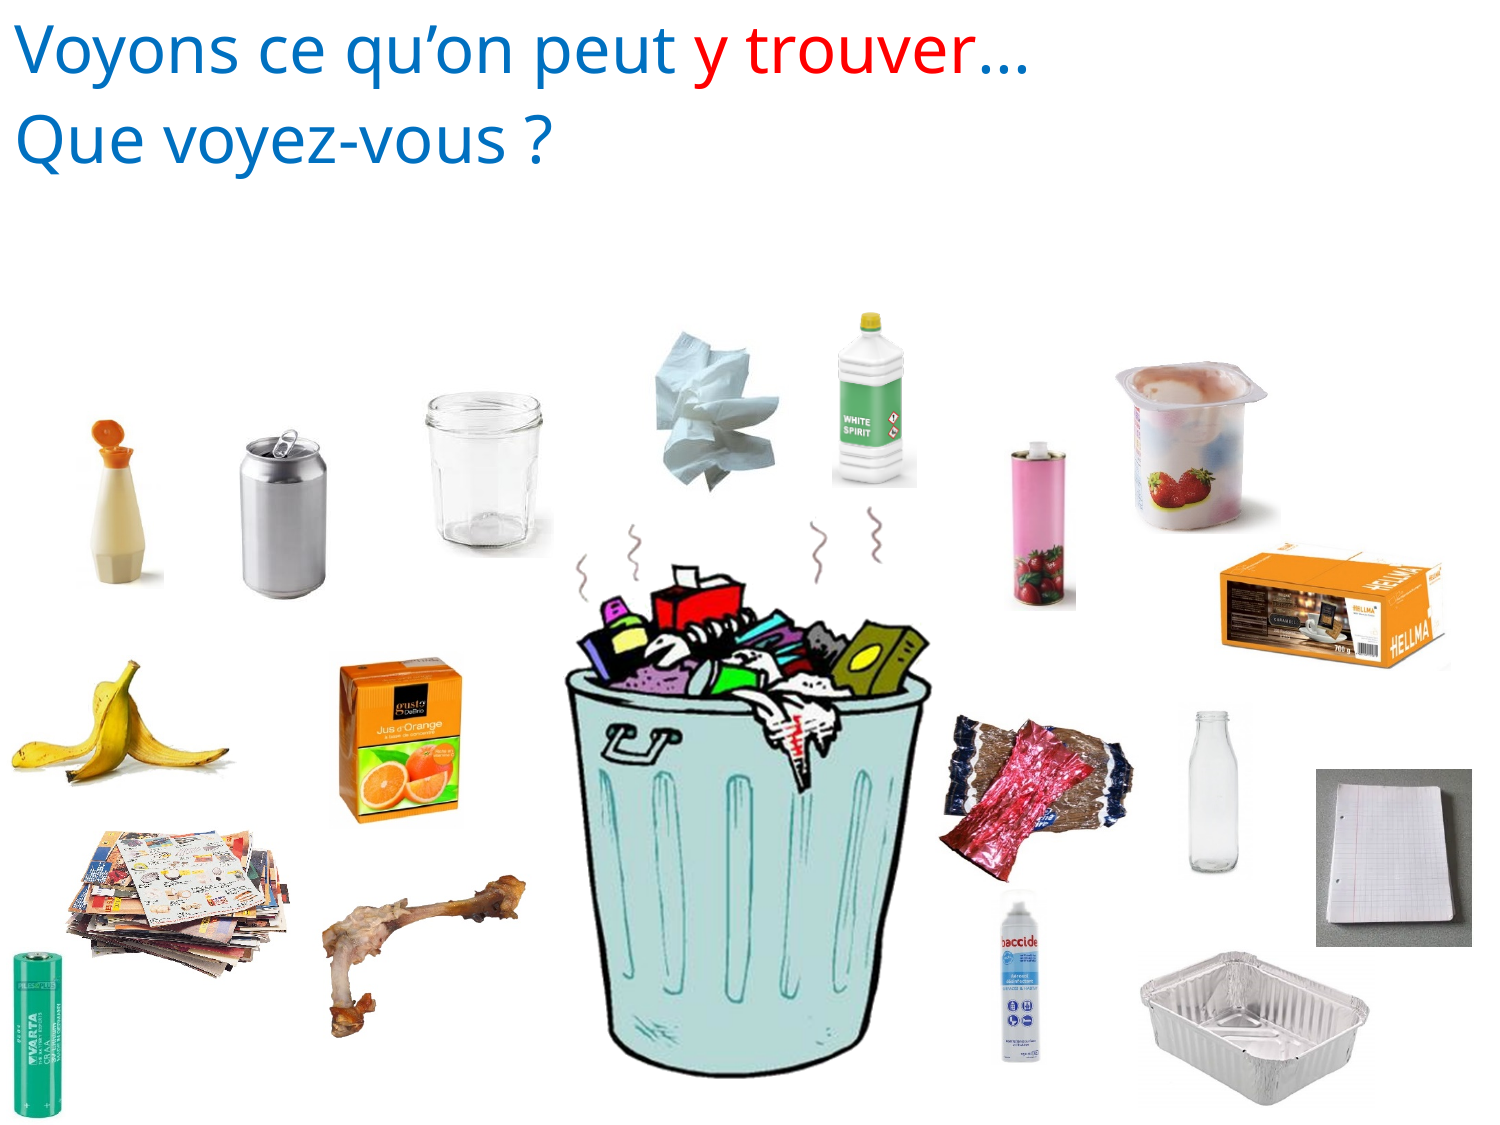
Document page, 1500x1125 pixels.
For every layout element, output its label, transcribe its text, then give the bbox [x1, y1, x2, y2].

picture [1108, 356, 1451, 671]
picture [329, 651, 465, 829]
picture [832, 310, 918, 488]
picture [421, 379, 554, 558]
picture [1138, 768, 1483, 1108]
picture [5, 820, 298, 1125]
picture [0, 655, 237, 789]
picture [1004, 433, 1076, 612]
picture [1178, 702, 1253, 881]
picture [312, 862, 532, 1041]
picture [233, 425, 333, 603]
text_box Que voyez-vous ? [0, 89, 1500, 184]
text_box Voyons ce qu’on peut y trouver... [0, 0, 1500, 89]
picture [642, 323, 790, 501]
picture [76, 411, 164, 590]
picture [563, 503, 1139, 1080]
